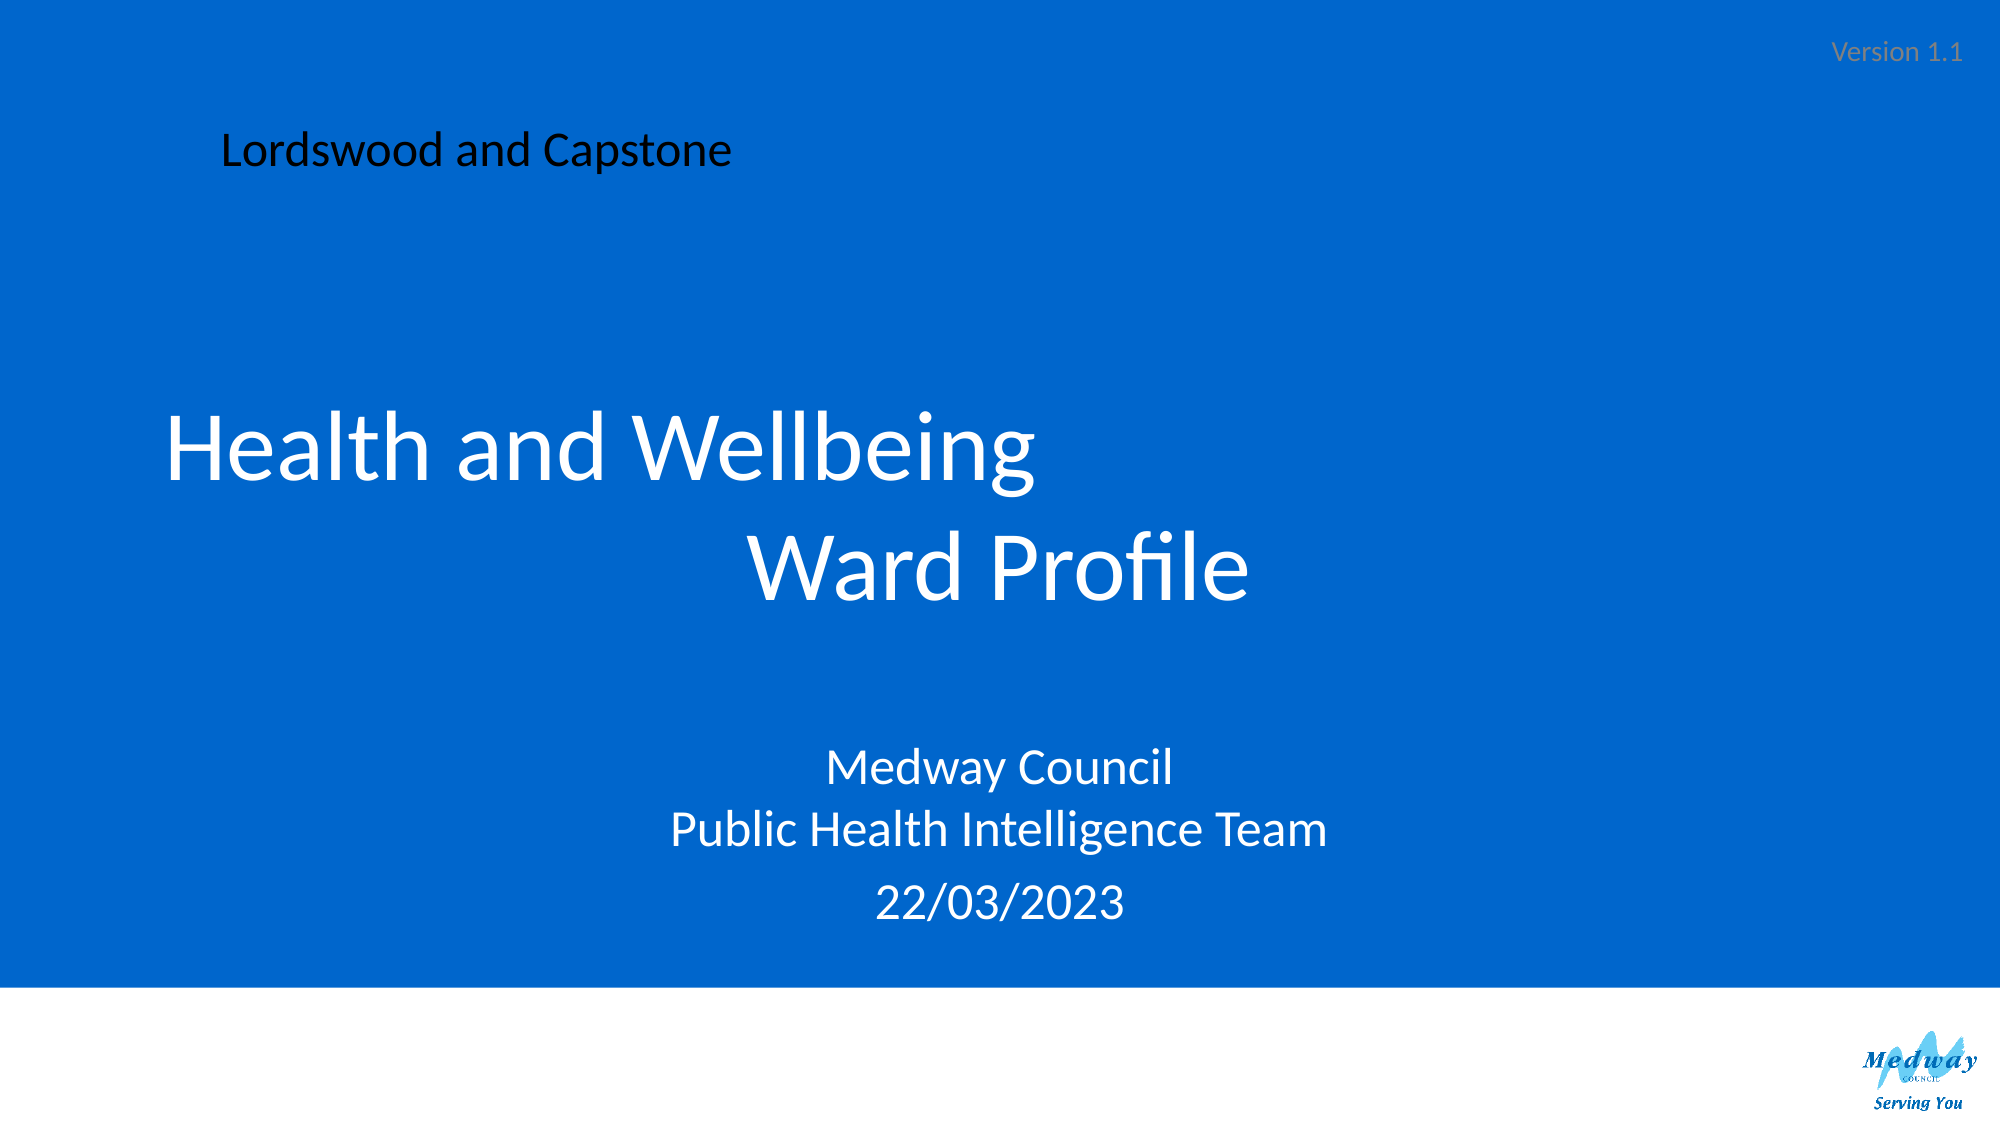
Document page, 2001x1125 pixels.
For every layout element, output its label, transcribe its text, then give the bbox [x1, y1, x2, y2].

title Health and Wellbeing Ward Profile [149, 349, 1850, 651]
subtitle Medway Council Public Health Intelligence Team 22/03/2023 [299, 650, 1700, 938]
footer Version 1.1 [1708, 20, 1979, 80]
picture [1862, 1031, 1977, 1111]
list Lordswood and Capstone [149, 108, 1850, 349]
